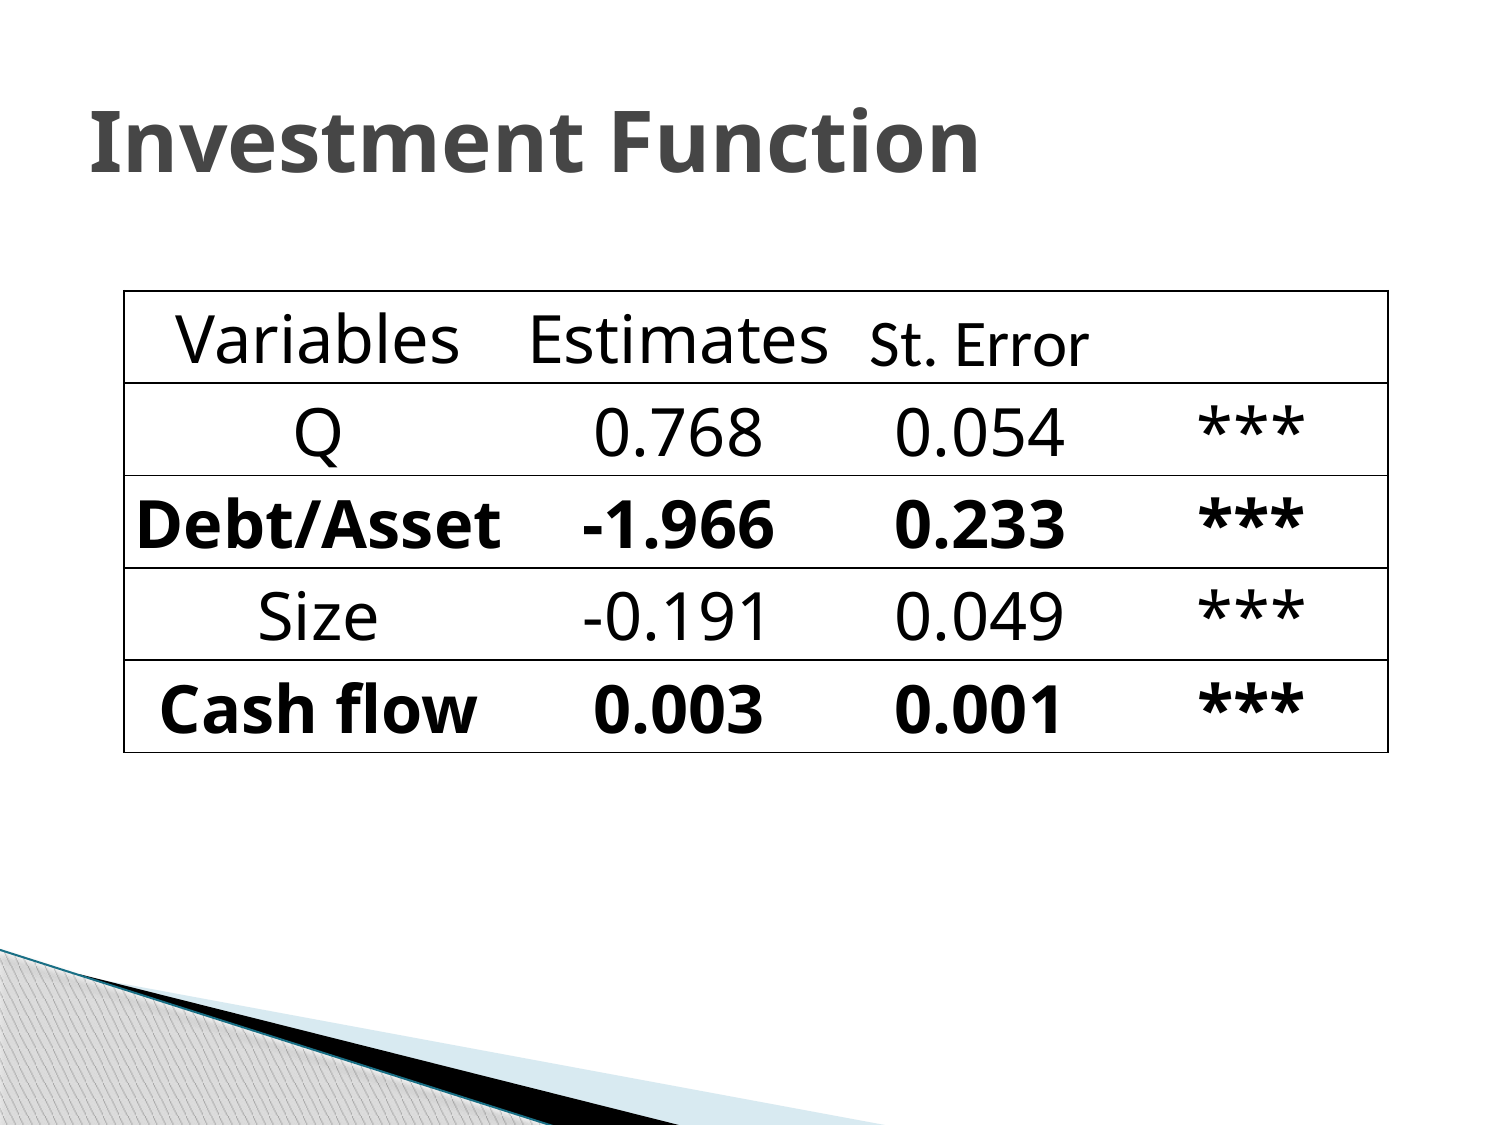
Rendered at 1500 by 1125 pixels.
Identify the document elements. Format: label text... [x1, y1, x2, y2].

table_cell Debt/Asset [125, 476, 514, 567]
table_cell Q [125, 384, 514, 475]
table_header [1116, 292, 1387, 382]
table_cell *** [1116, 569, 1387, 659]
table_cell 0.049 [844, 569, 1116, 659]
list [88, 338, 1439, 1081]
table_cell 0.001 [844, 661, 1116, 752]
table_cell *** [1116, 661, 1387, 752]
table_header Variables [125, 292, 514, 382]
table_cell 0.054 [844, 384, 1116, 475]
table_header St. Error [844, 292, 1116, 382]
table_header Estimates [514, 292, 844, 382]
table_cell 0.768 [514, 384, 844, 475]
table_cell *** [1116, 384, 1387, 475]
table_cell -1.966 [514, 476, 844, 567]
table_cell Cash flow [125, 661, 514, 752]
title Investment Function [75, 45, 1425, 233]
table_cell 0.233 [844, 476, 1116, 567]
table_cell Size [125, 569, 514, 659]
table_cell *** [1116, 476, 1387, 567]
table_cell 0.003 [514, 661, 844, 752]
table_cell -0.191 [514, 569, 844, 659]
